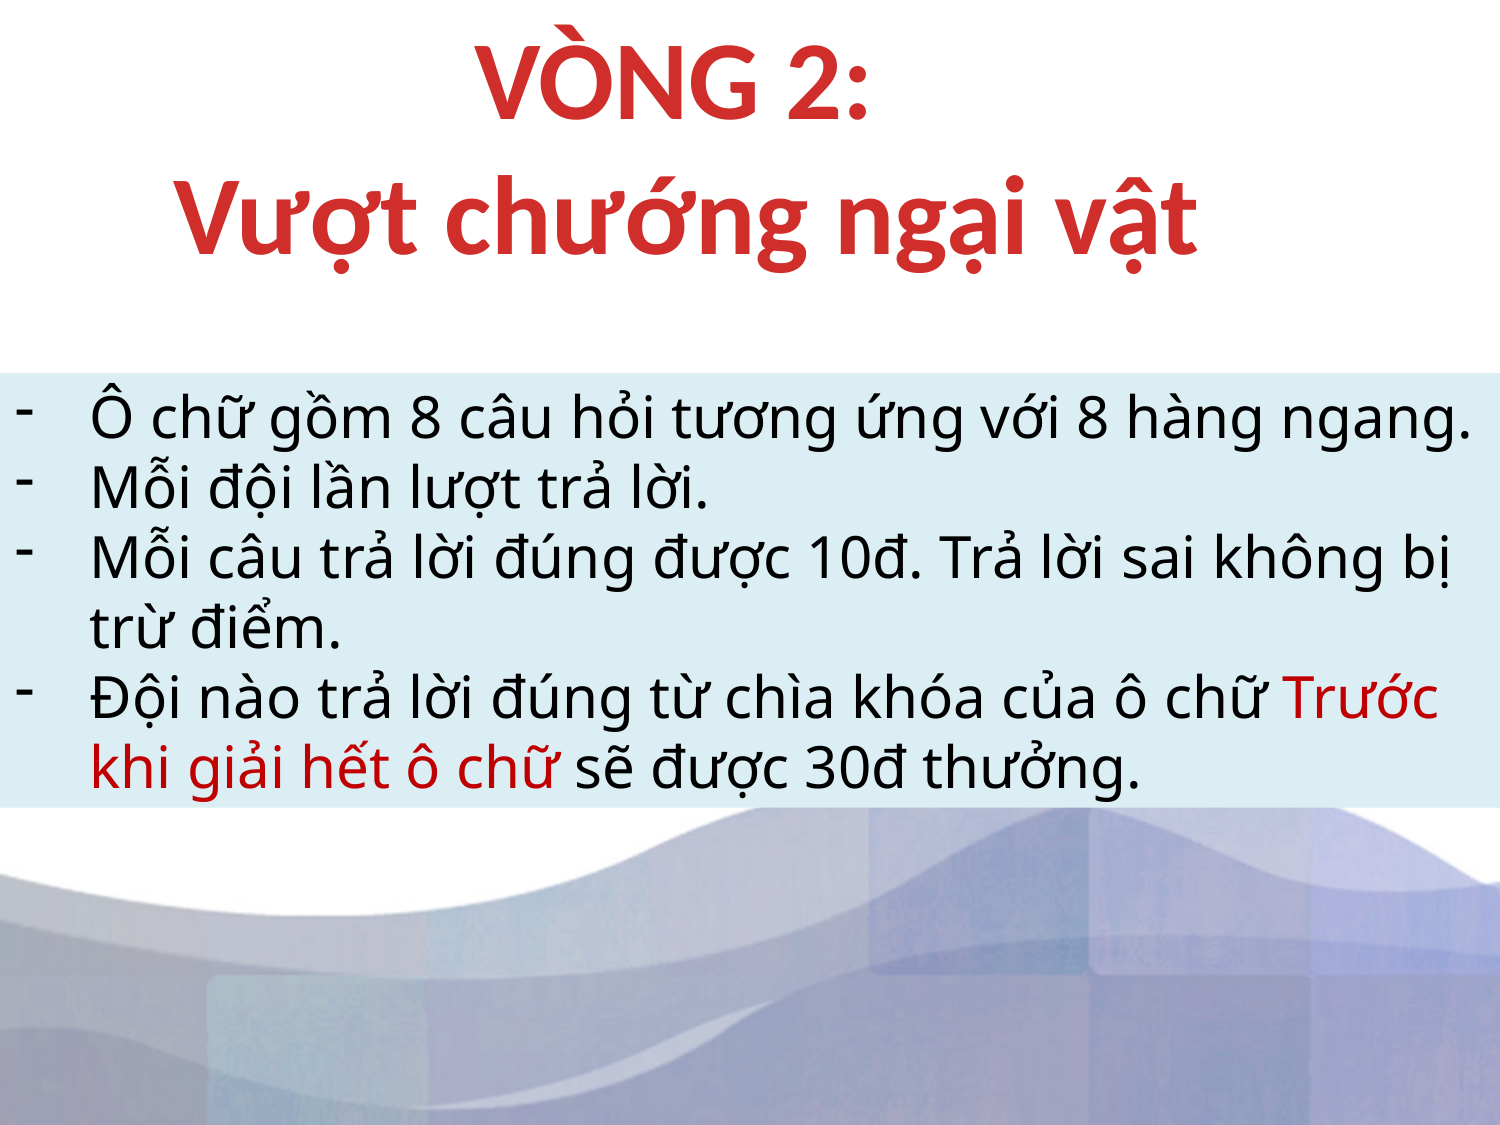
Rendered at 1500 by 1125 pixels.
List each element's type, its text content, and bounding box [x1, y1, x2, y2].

text_box Ô chữ gồm 8 câu hỏi tương ứng với 8 hàng ngang. Mỗi đội lần lượt trả lời. Mỗi câu trả lời đúng được 10đ. Trả lời sai không bị trừ điểm. Đội nào trả lời đúng từ chìa khóa của ô chữ Trước khi giải hết ô chữ sẽ được 30đ thưởng. [0, 373, 1500, 808]
picture [0, 0, 1500, 373]
text_box VÒNG 2: Vượt chướng ngại vật [158, 0, 1216, 285]
picture [0, 808, 1500, 1125]
